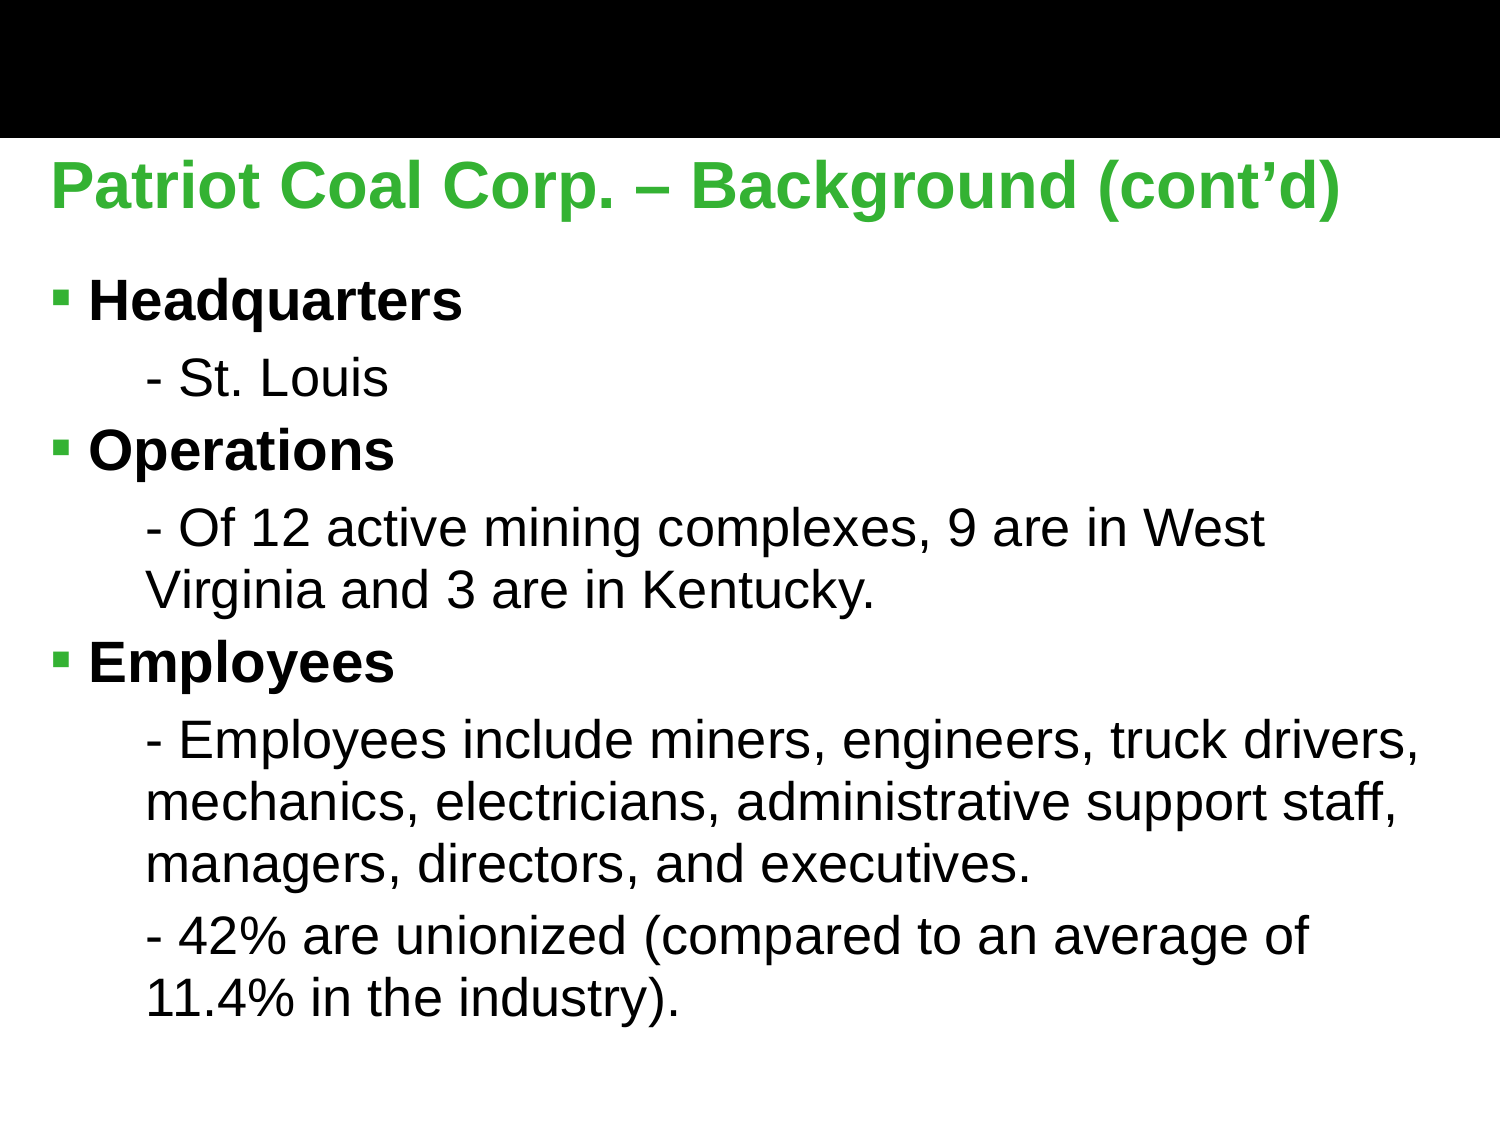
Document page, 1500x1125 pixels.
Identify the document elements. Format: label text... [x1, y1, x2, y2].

list Headquarters - St. Louis Operations - Of 12 active mining complexes, 9 are in West Virginia and 3 are in Kentucky. Employees - Employees include miners, engineers, truck drivers, mechanics, electricians, administrative support staff, managers, directors, and executives. - 42% are unionized (compared to an average of 11.4% in the industry). [50, 262, 1447, 1088]
title Patriot Coal Corp. – Background (cont’d) [50, 134, 1447, 262]
